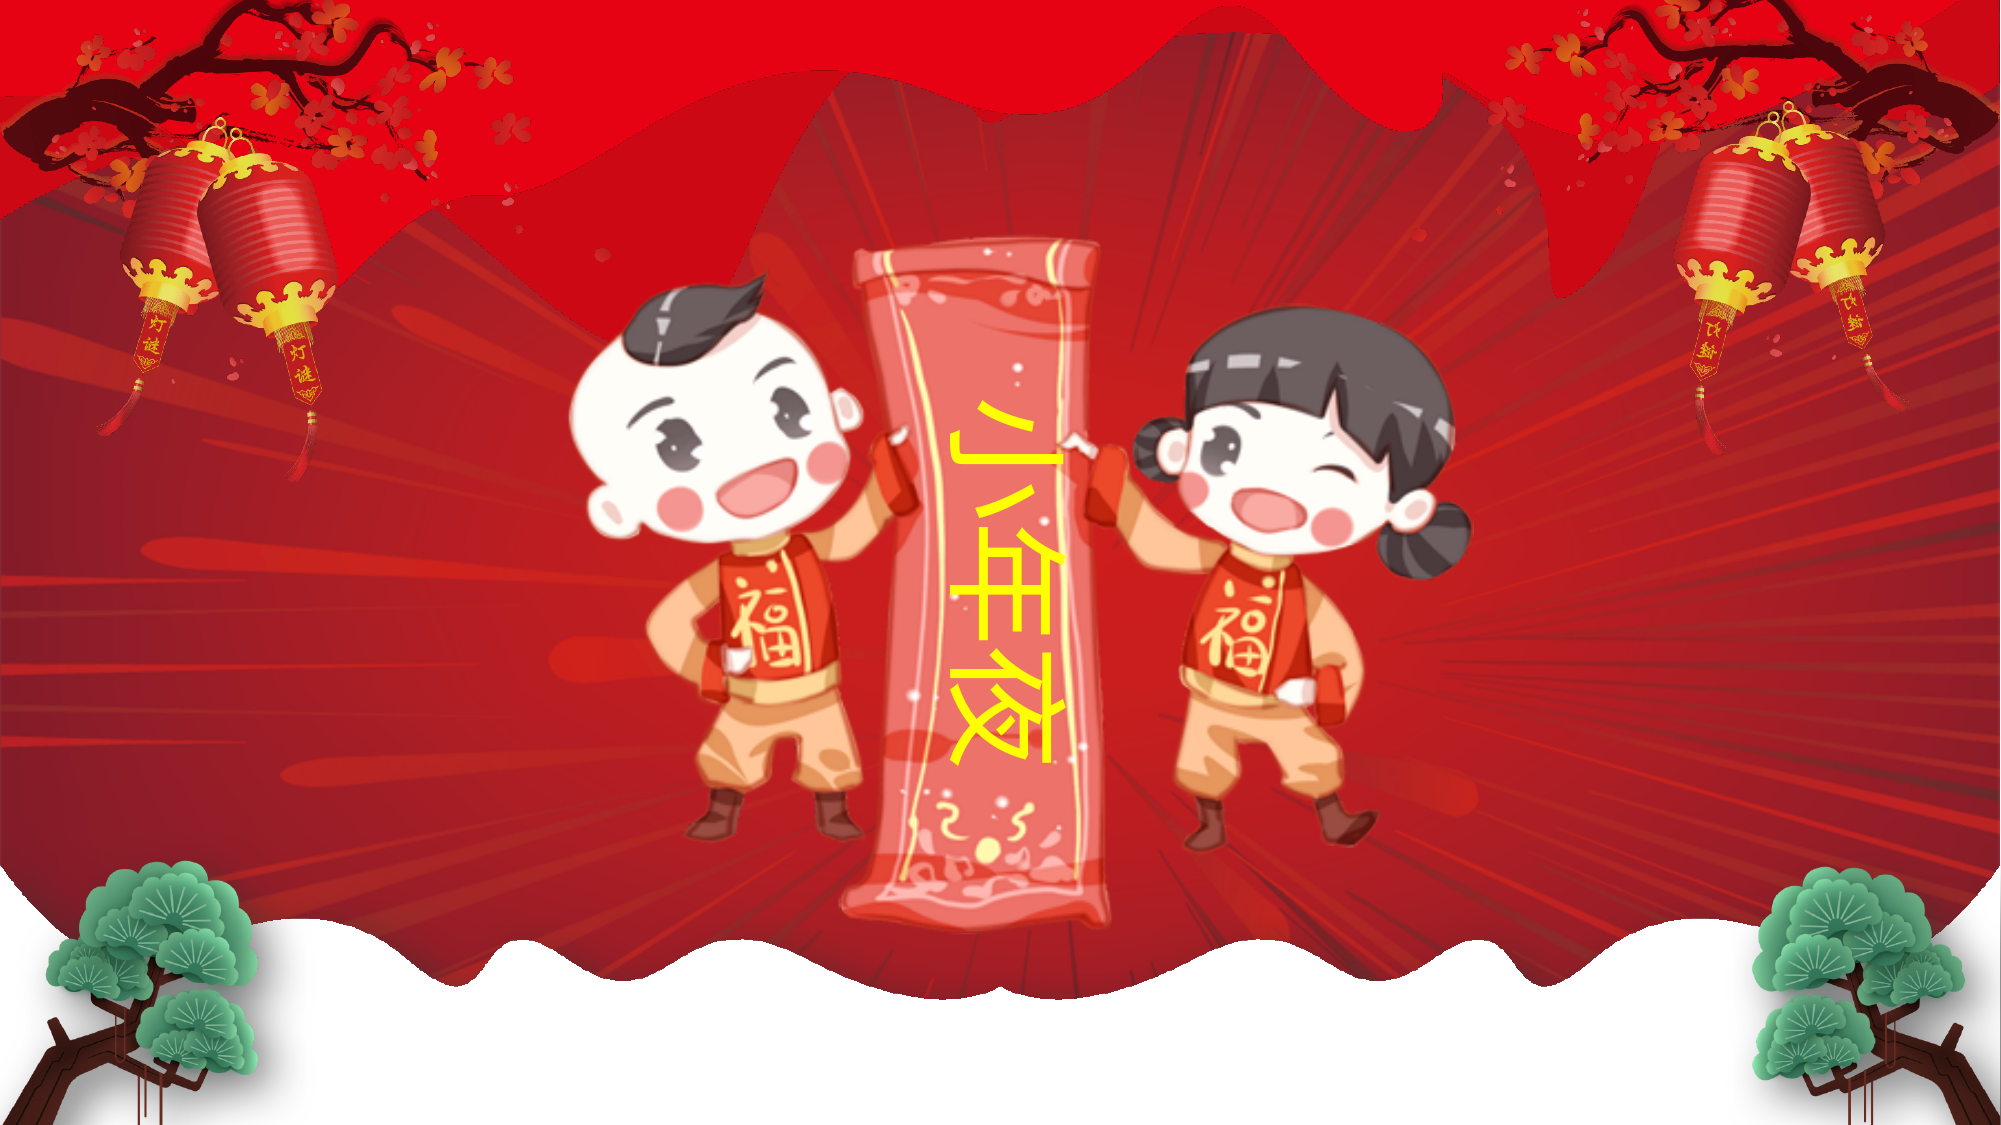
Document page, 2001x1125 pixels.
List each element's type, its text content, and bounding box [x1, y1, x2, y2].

picture [0, 0, 2001, 1125]
text_box 小年夜 [910, 381, 1093, 775]
